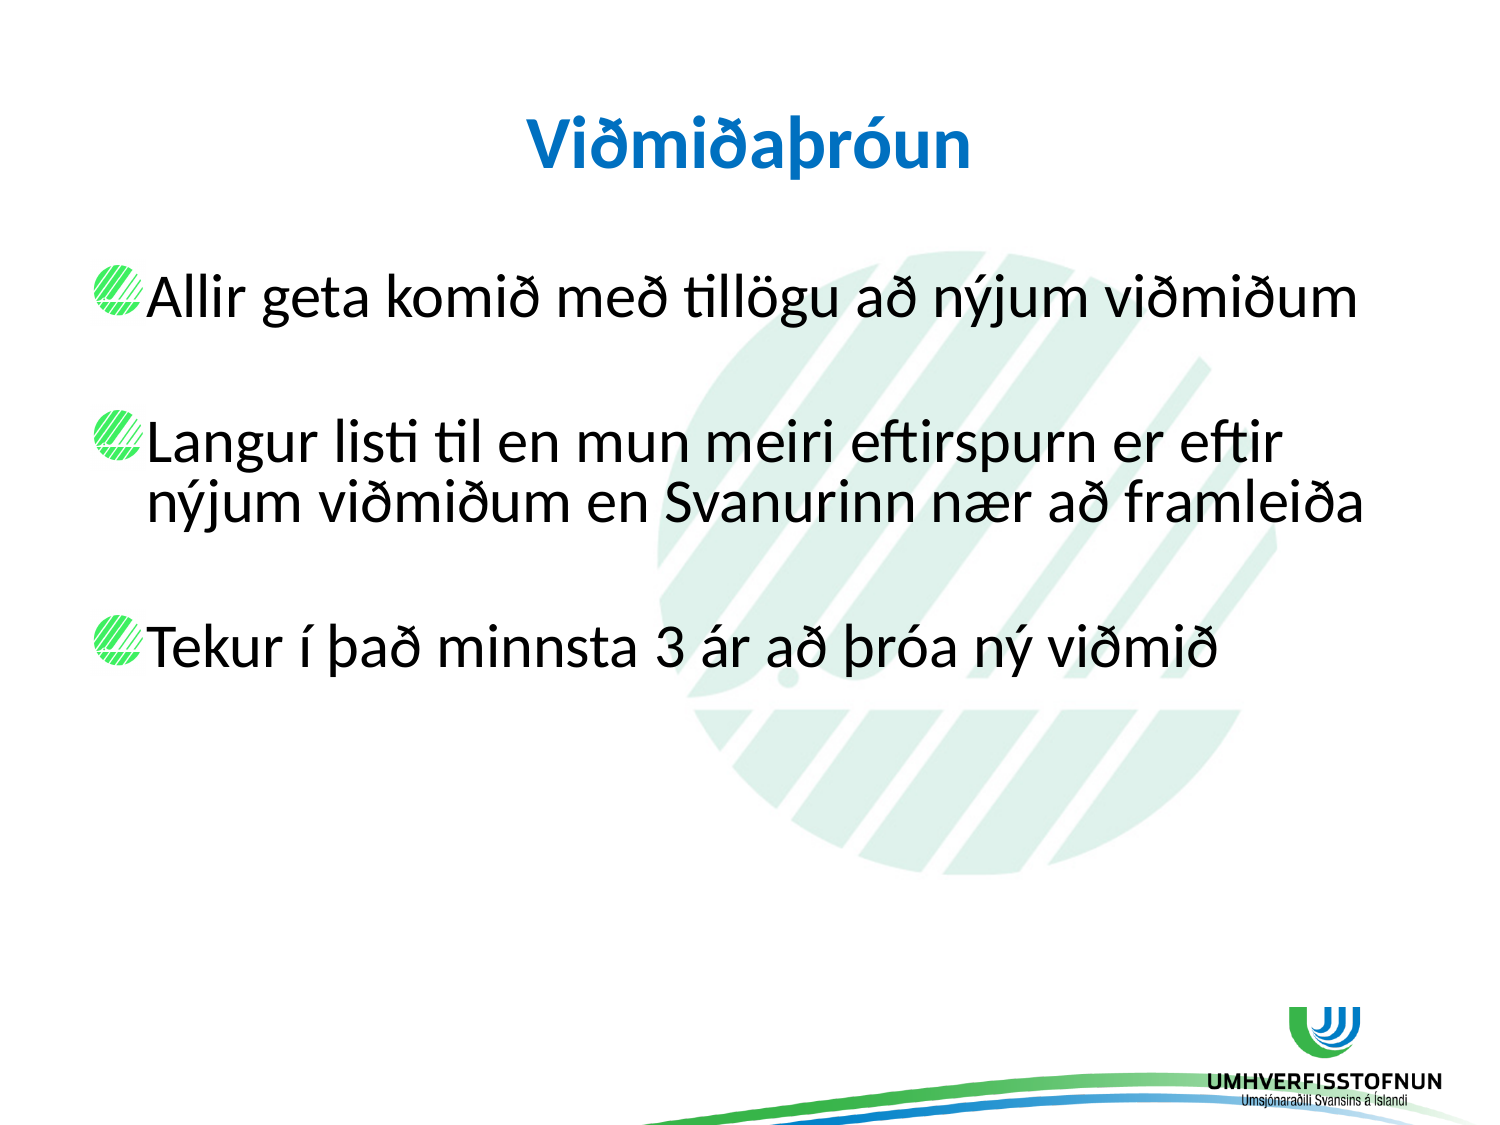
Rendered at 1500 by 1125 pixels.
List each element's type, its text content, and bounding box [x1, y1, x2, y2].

picture [90, 609, 146, 676]
title Viðmiðaþróun [75, 45, 1425, 233]
picture [90, 259, 146, 326]
list Allir geta komið með tillögu að nýjum viðmiðum Langur listi til en mun meiri eftirspurn er eftir nýjum viðmiðum en Svanurinn nær að framleiða Tekur í það minnsta 3 ár að þróa ný viðmið [75, 262, 648, 752]
list Allir geta komið með tillögu að nýjum viðmiðum Langur listi til en mun meiri eftirspurn er eftir nýjum viðmiðum en Svanurinn nær að framleiða Tekur í það minnsta 3 ár að þróa ný viðmið [1287, 262, 1425, 752]
picture [90, 404, 146, 471]
picture [653, 246, 1281, 880]
picture [433, 1007, 1500, 1125]
